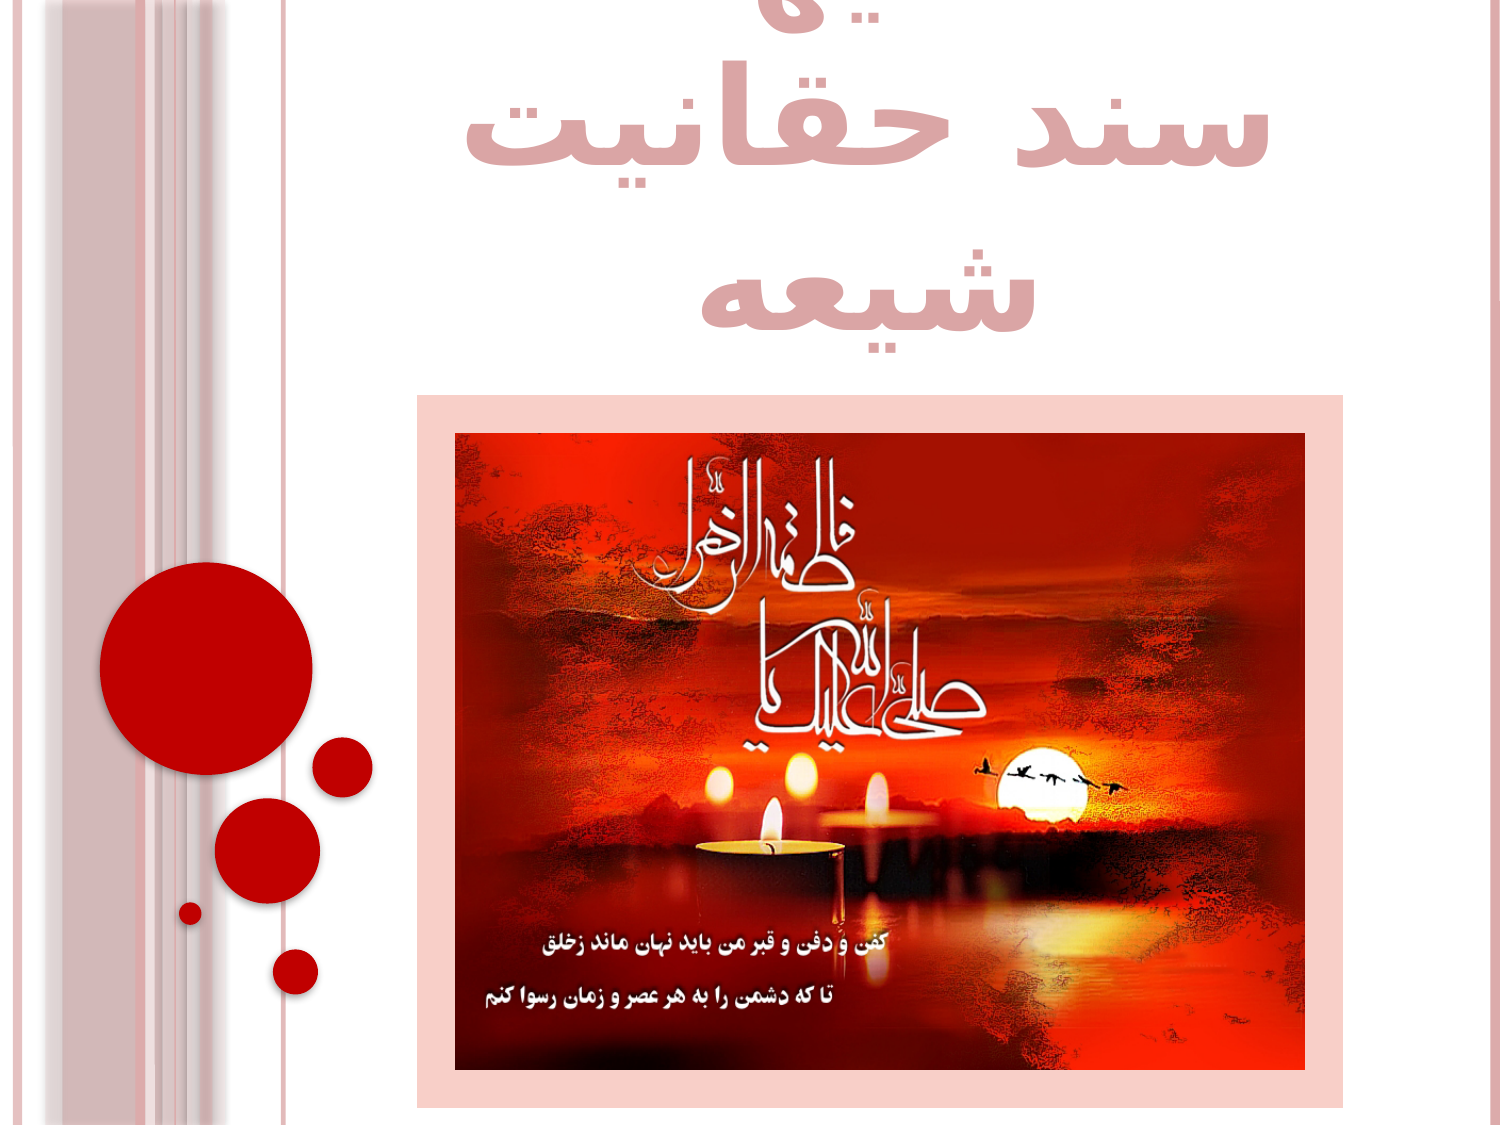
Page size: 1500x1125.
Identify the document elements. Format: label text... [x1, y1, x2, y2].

picture [454, 432, 1306, 1071]
title صديقة شهيدة سلام الله علیها سند حقانيت شيعه [363, 54, 1376, 366]
